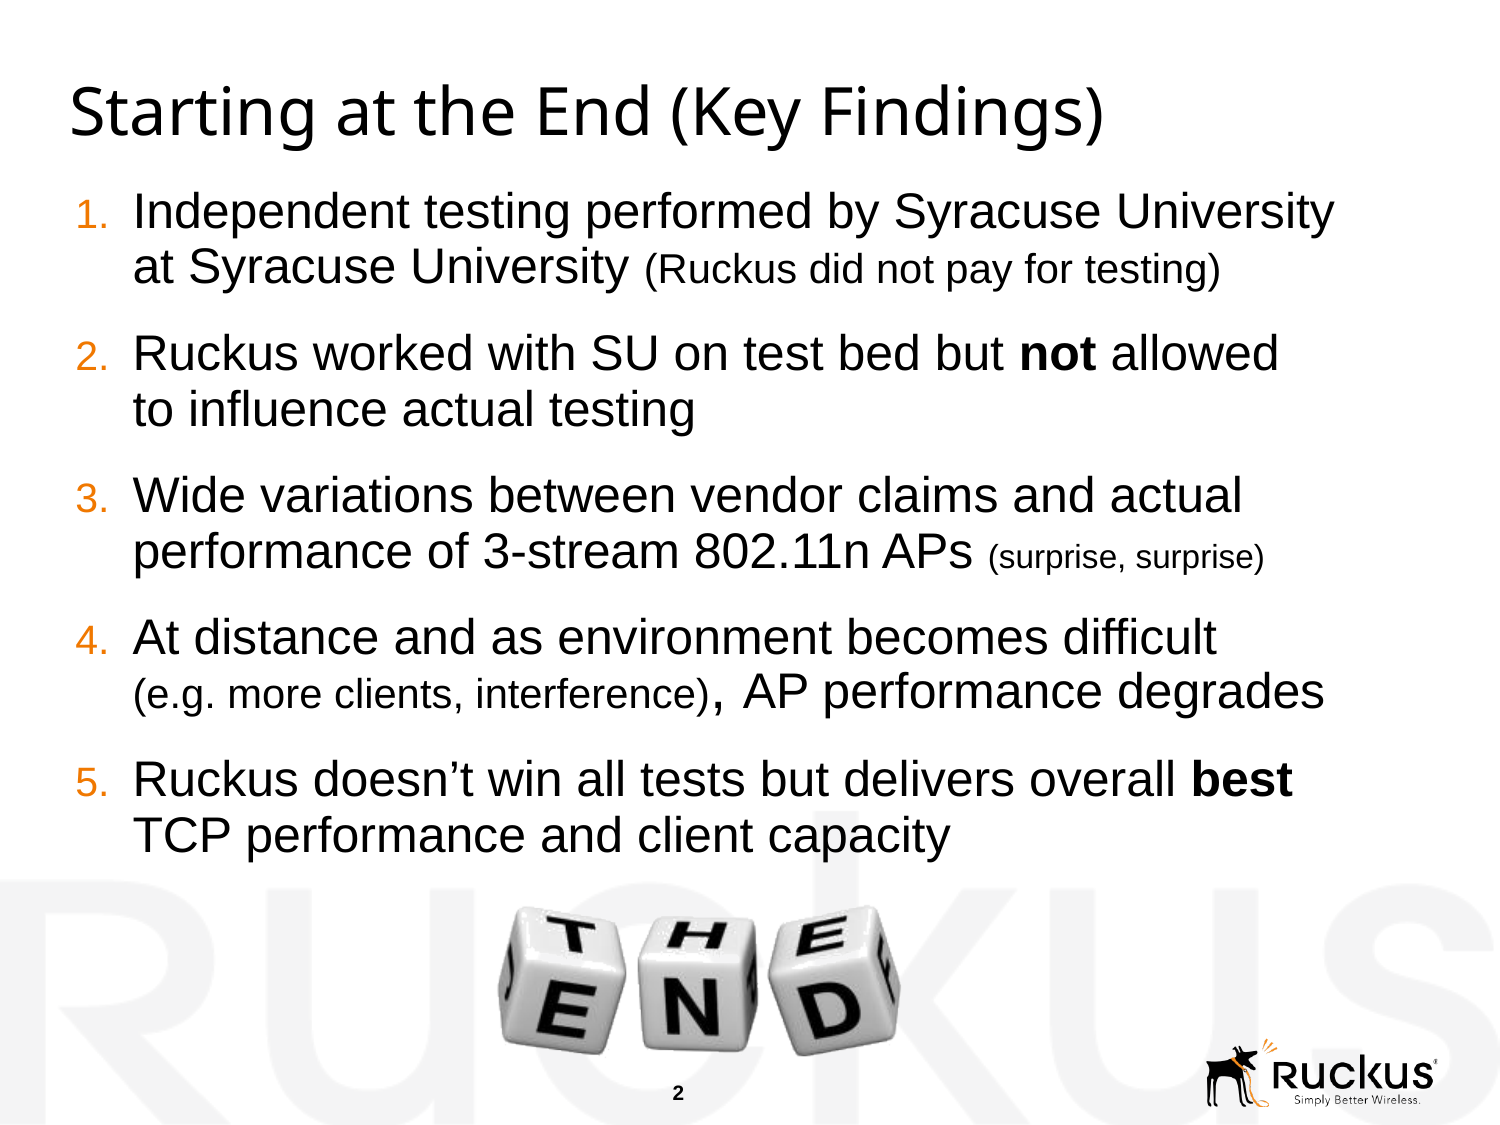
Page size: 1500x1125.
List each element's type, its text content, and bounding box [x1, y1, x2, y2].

picture [0, 808, 1500, 1125]
title Starting at the End (Key Findings) [54, 52, 1417, 165]
list Independent testing performed by Syracuse University at Syracuse University (Ruckus did not pay for testing) Ruckus worked with SU on test bed but not allowed to influence actual testing Wide variations between vendor claims and actual performance of 3-stream 802.11n APs (surprise, surprise) At distance and as environment becomes difficult (e.g. more clients, interference), AP performance degrades Ruckus doesn’t win all tests but delivers overall best TCP performance and client capacity [60, 175, 1464, 967]
